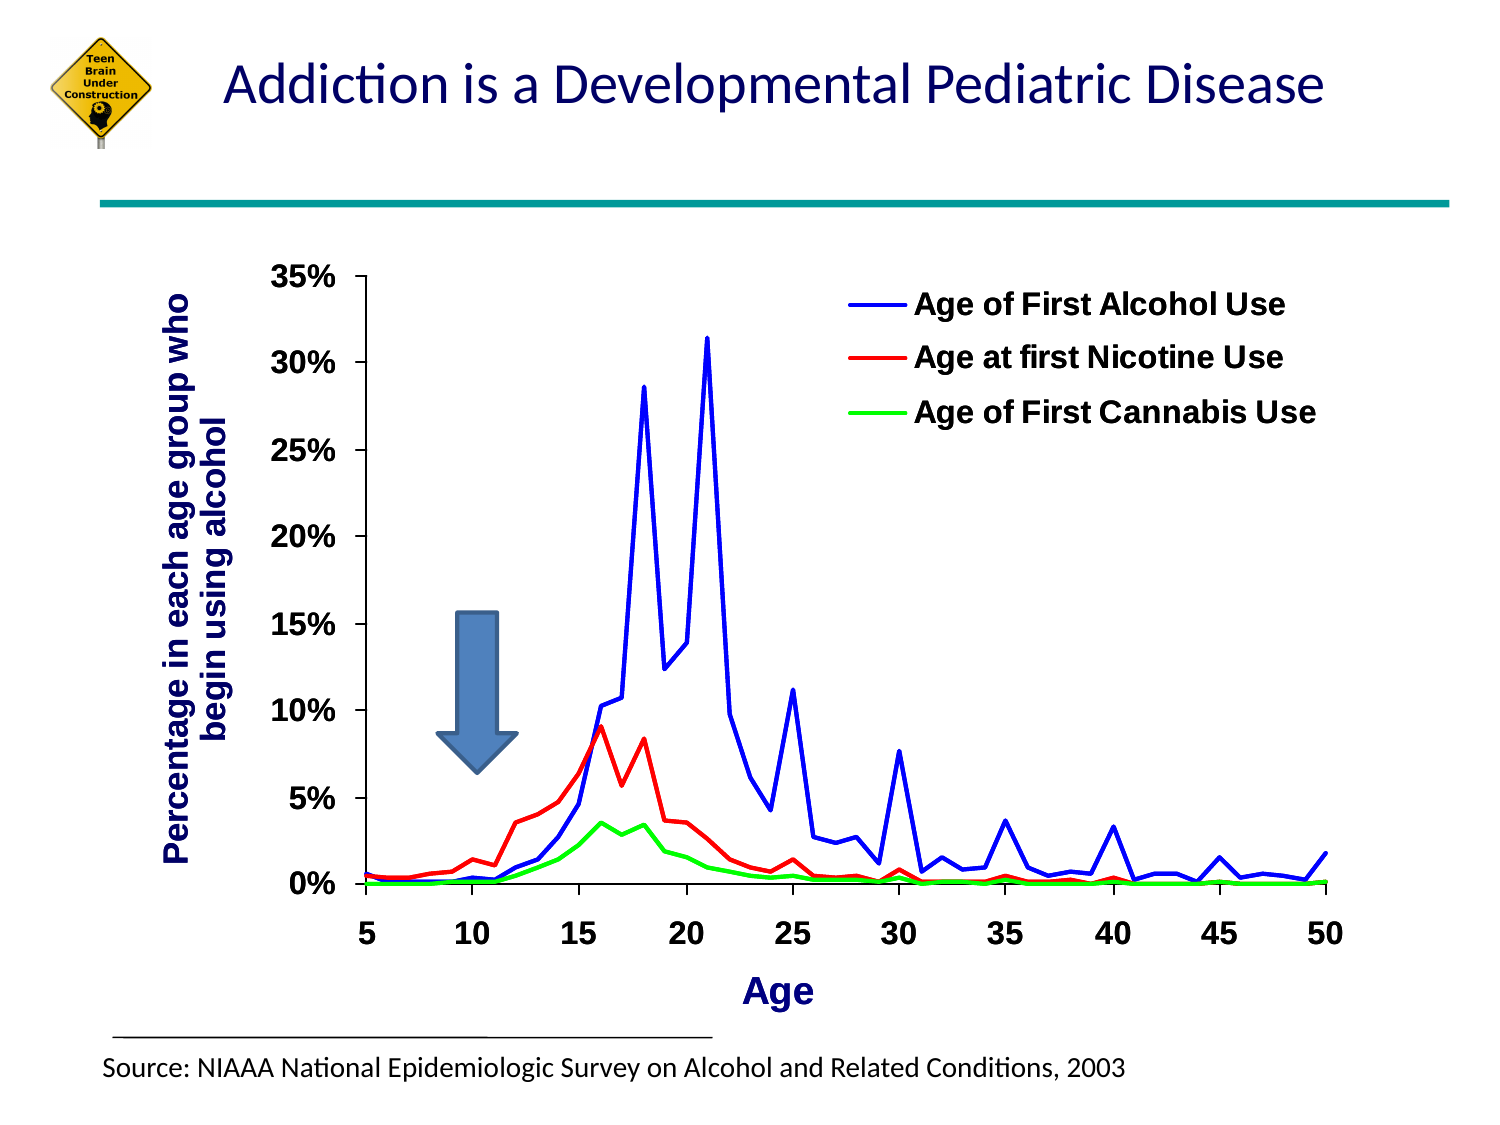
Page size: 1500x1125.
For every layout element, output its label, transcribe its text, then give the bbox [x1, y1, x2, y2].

text_box [99, 199, 1450, 208]
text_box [87, 1037, 1238, 1093]
picture [149, 237, 1392, 1042]
text_box Addiction is a Developmental Pediatric Disease [153, 37, 1475, 123]
picture [49, 37, 152, 150]
